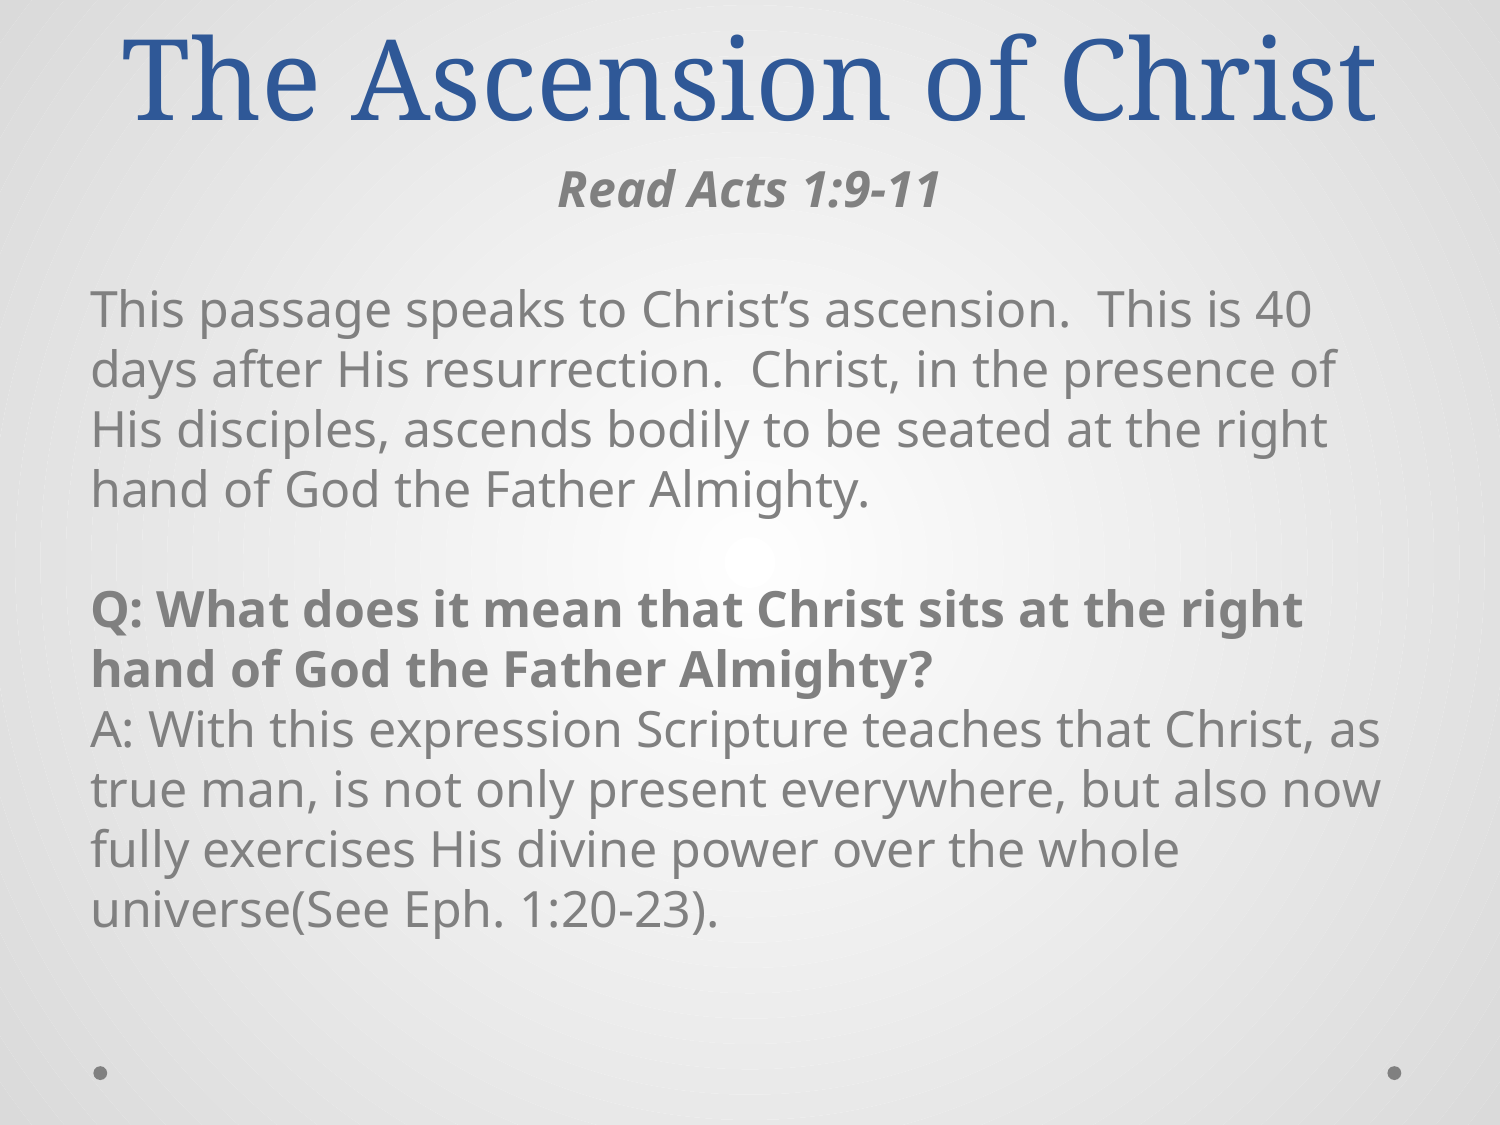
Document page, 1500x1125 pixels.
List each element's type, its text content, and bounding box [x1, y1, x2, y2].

list Read Acts 1:9-11 This passage speaks to Christ’s ascension. This is 40 days after His resurrection. Christ, in the presence of His disciples, ascends bodily to be seated at the right hand of God the Father Almighty. Q: What does it mean that Christ sits at the right hand of God the Father Almighty? A: With this expression Scripture teaches that Christ, as true man, is not only present everywhere, but also now fully exercises His divine power over the whole universe(See Eph. 1:20-23). [75, 149, 1425, 1103]
title The Ascension of Christ [75, 0, 1425, 149]
